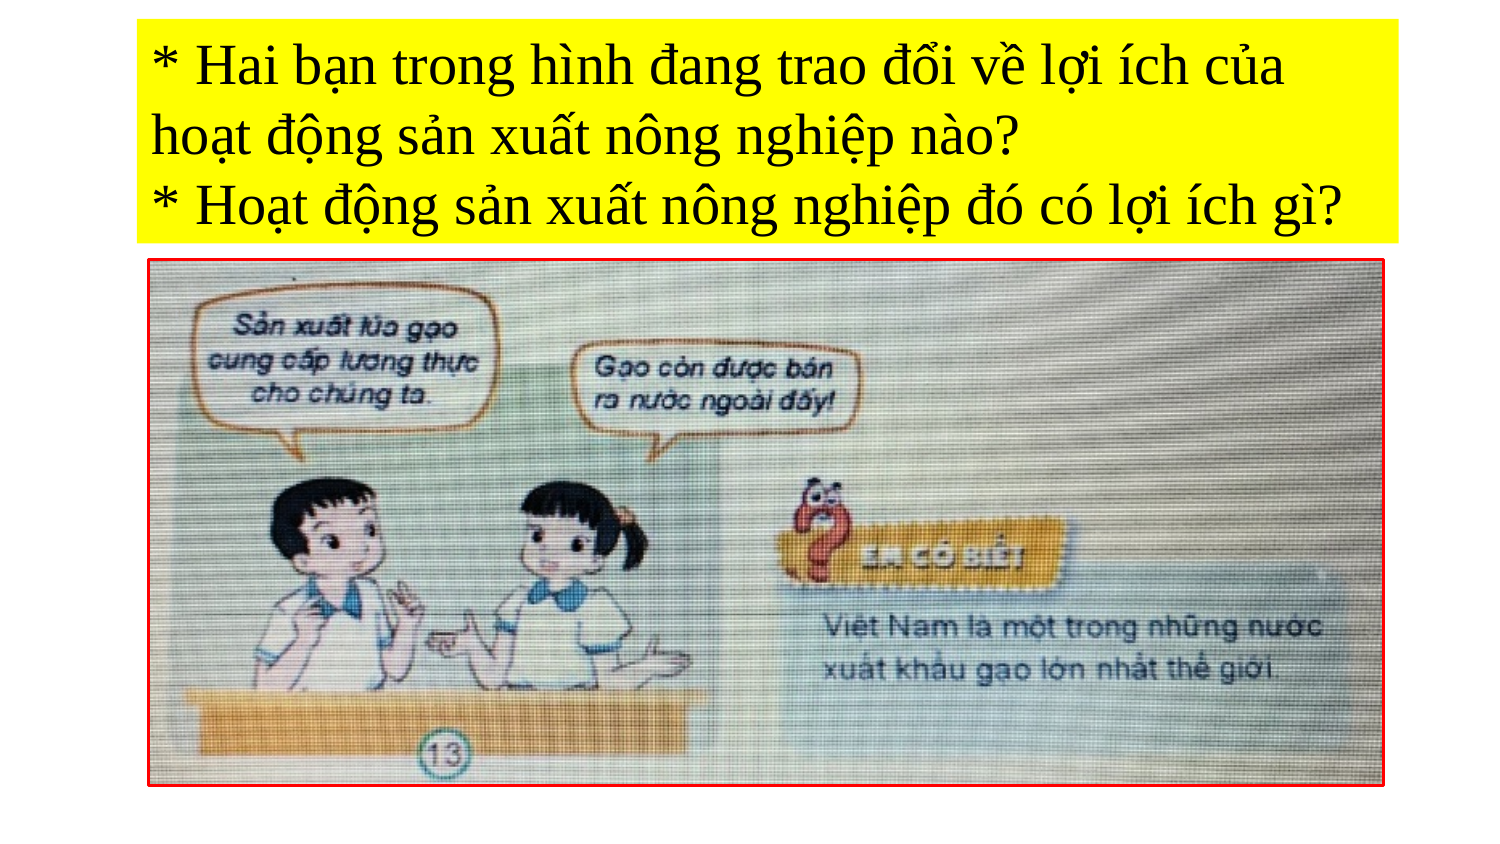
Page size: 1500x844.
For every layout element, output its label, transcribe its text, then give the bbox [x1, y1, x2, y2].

text_box * Hai bạn trong hình đang trao đổi về lợi ích của hoạt động sản xuất nông nghiệp nào? * Hoạt động sản xuất nông nghiệp đó có lợi ích gì? [136, 18, 1399, 244]
picture [149, 260, 1383, 784]
